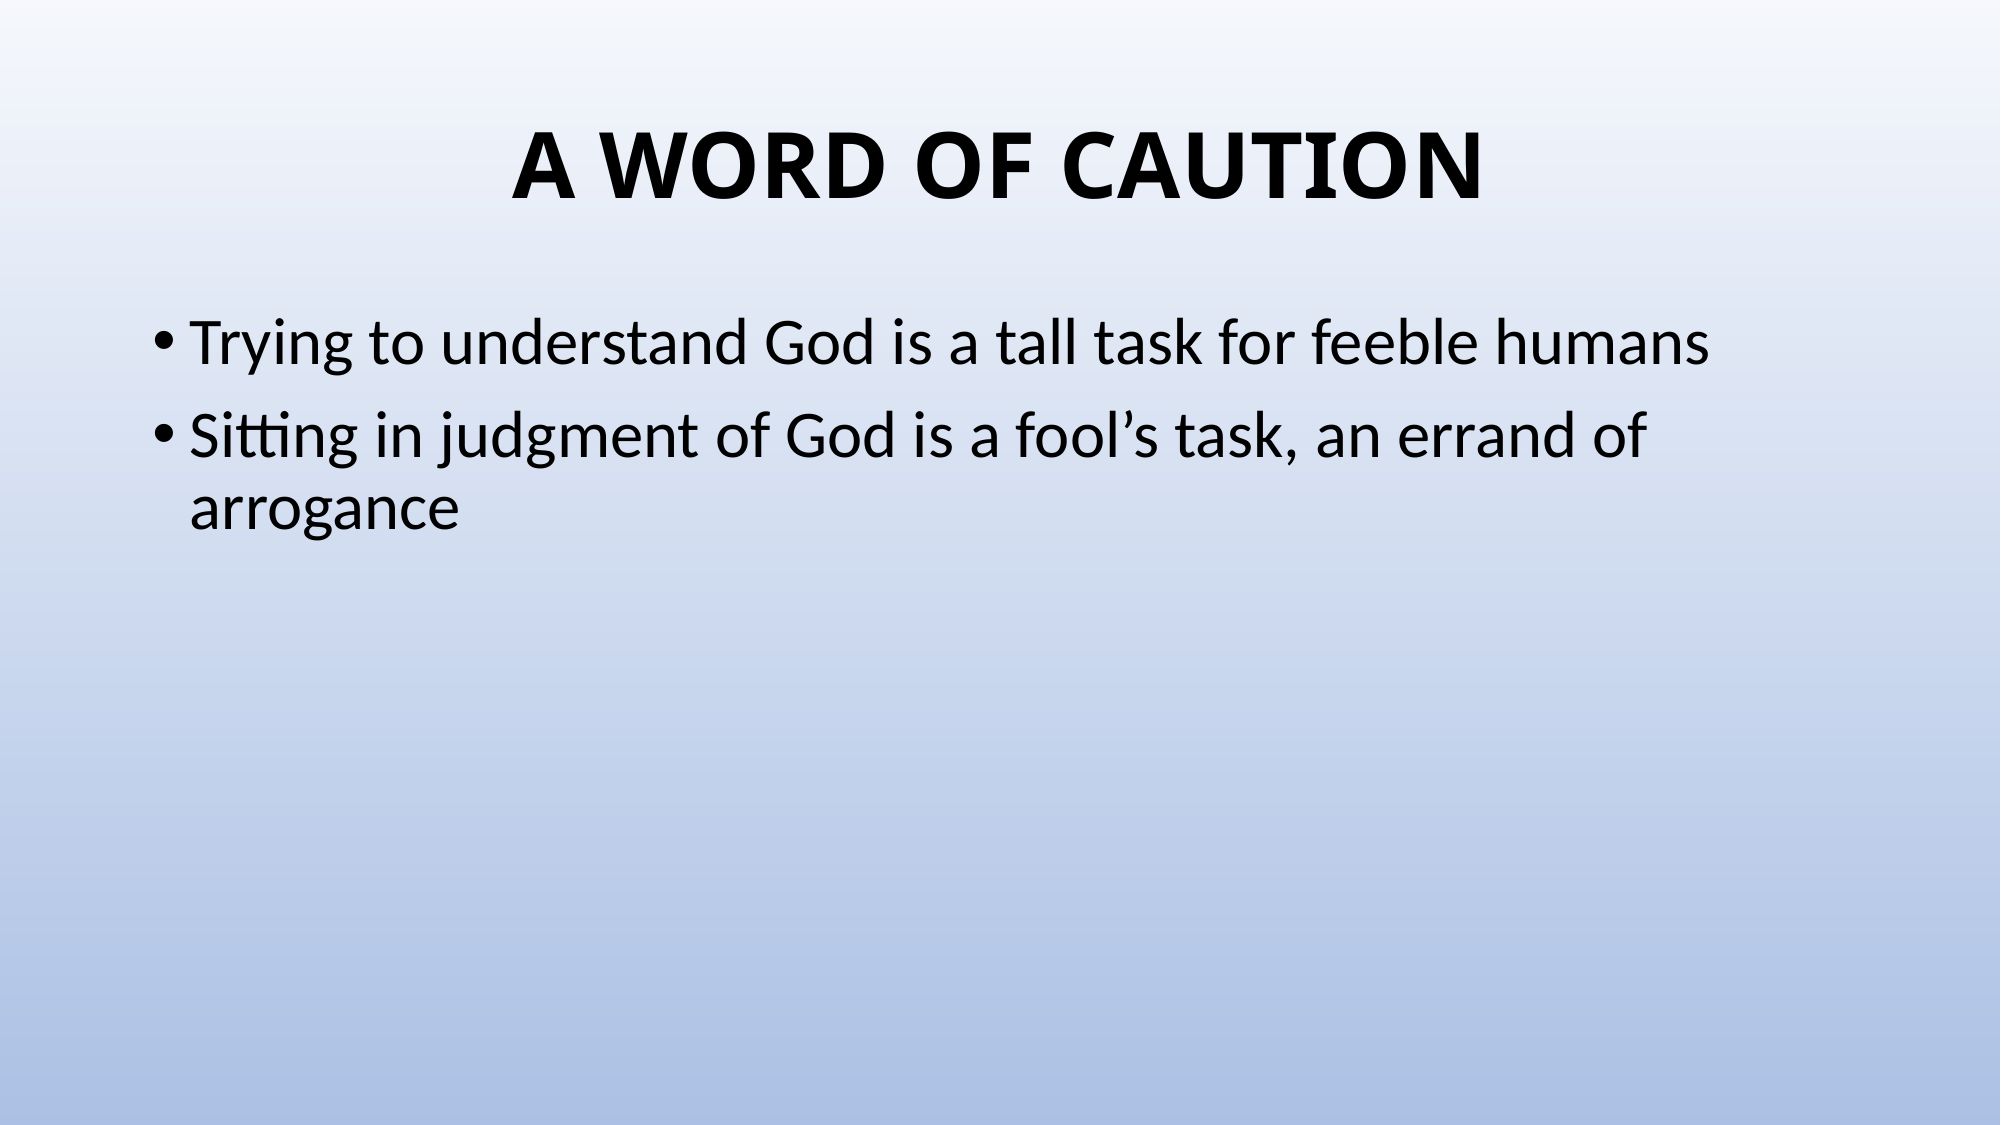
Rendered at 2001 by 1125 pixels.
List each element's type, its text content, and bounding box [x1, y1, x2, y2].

list Trying to understand God is a tall task for feeble humans Sitting in judgment of God is a fool’s task, an errand of arrogance [137, 299, 1863, 1014]
title A WORD OF CAUTION [137, 59, 1863, 278]
